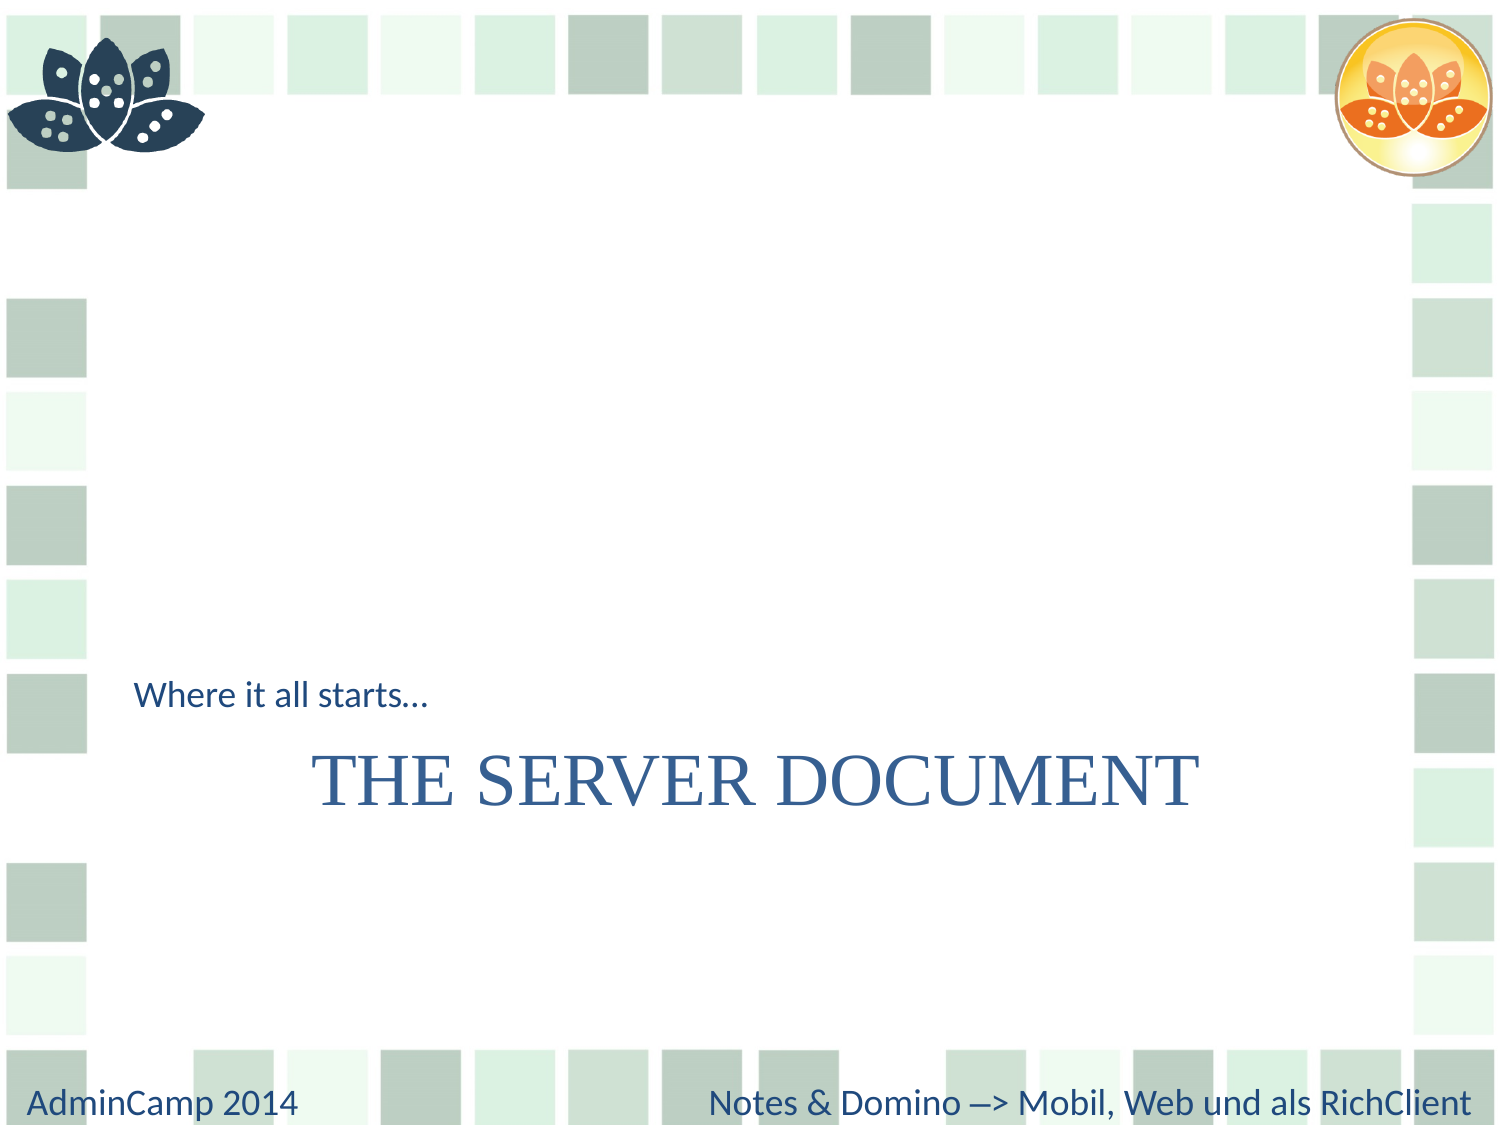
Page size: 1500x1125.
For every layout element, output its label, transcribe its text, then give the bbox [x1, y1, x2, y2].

list Where it all starts… [118, 476, 1394, 723]
title The Server Document [118, 723, 1394, 947]
picture [0, 8, 1500, 1125]
